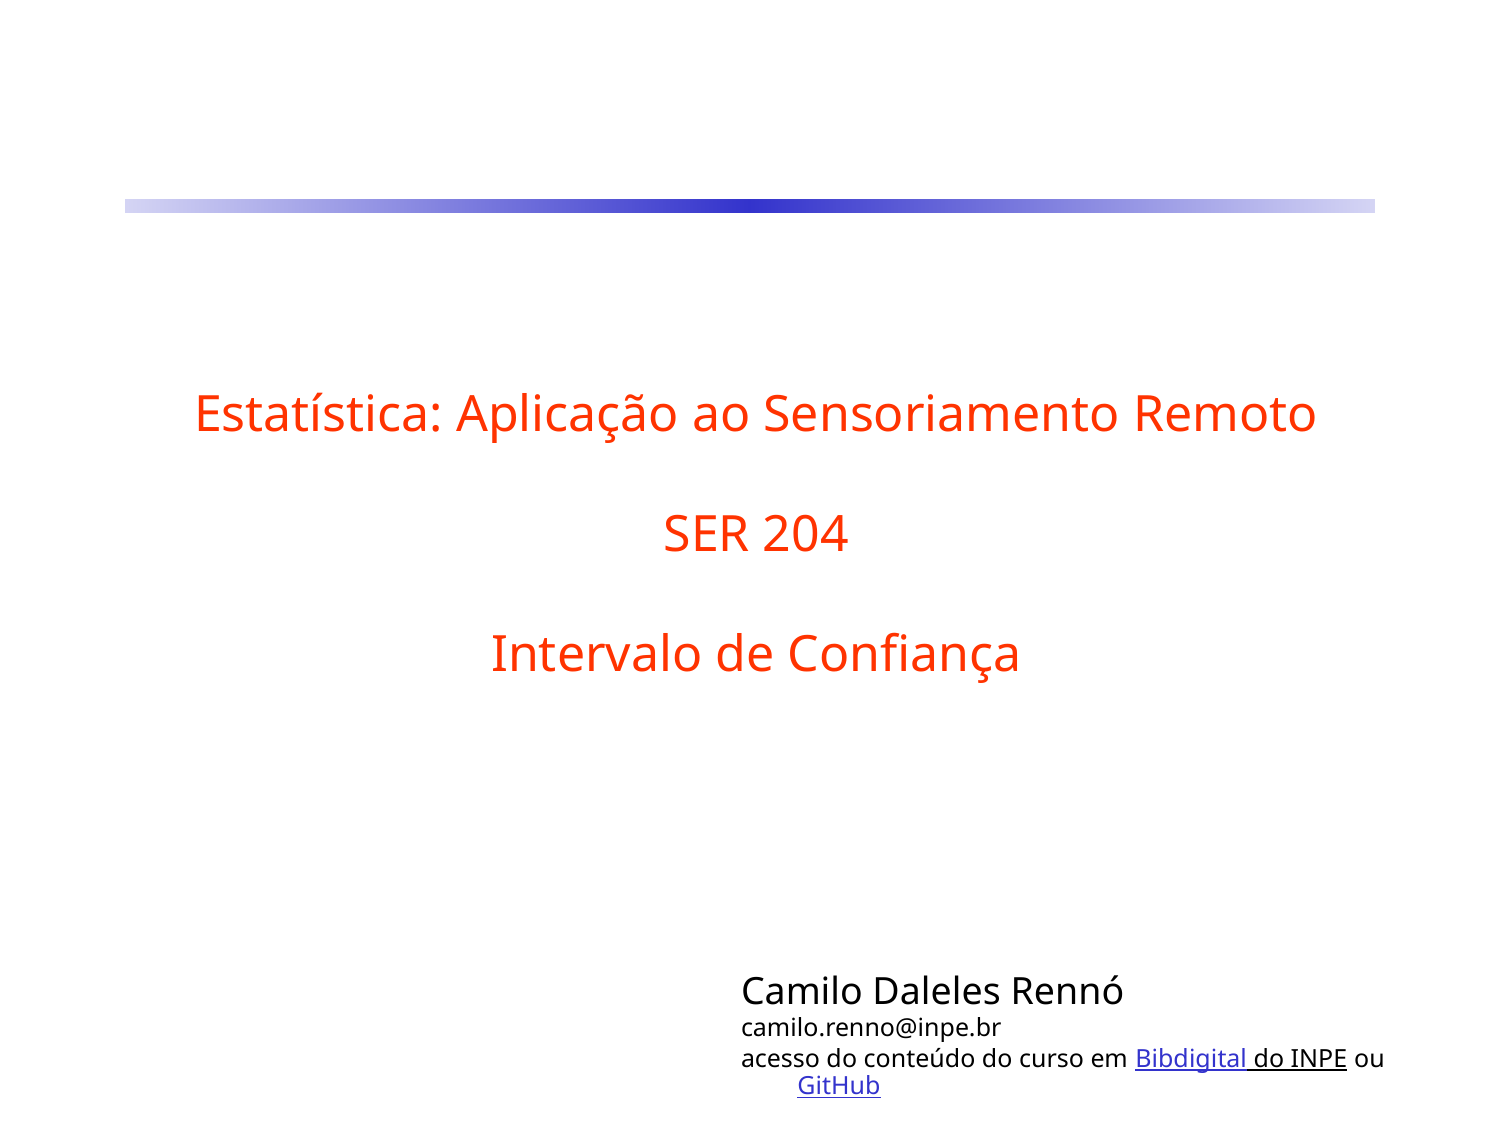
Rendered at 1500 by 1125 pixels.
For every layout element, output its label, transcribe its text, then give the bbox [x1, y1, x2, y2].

title Estatística: Aplicação ao Sensoriamento Remoto SER 204 Intervalo de Confiança [62, 474, 1451, 588]
text_box Camilo Daleles Rennó camilo.renno@inpe.br acesso do conteúdo do curso em Bibdigital do INPE ou GitHub [726, 968, 1463, 1106]
